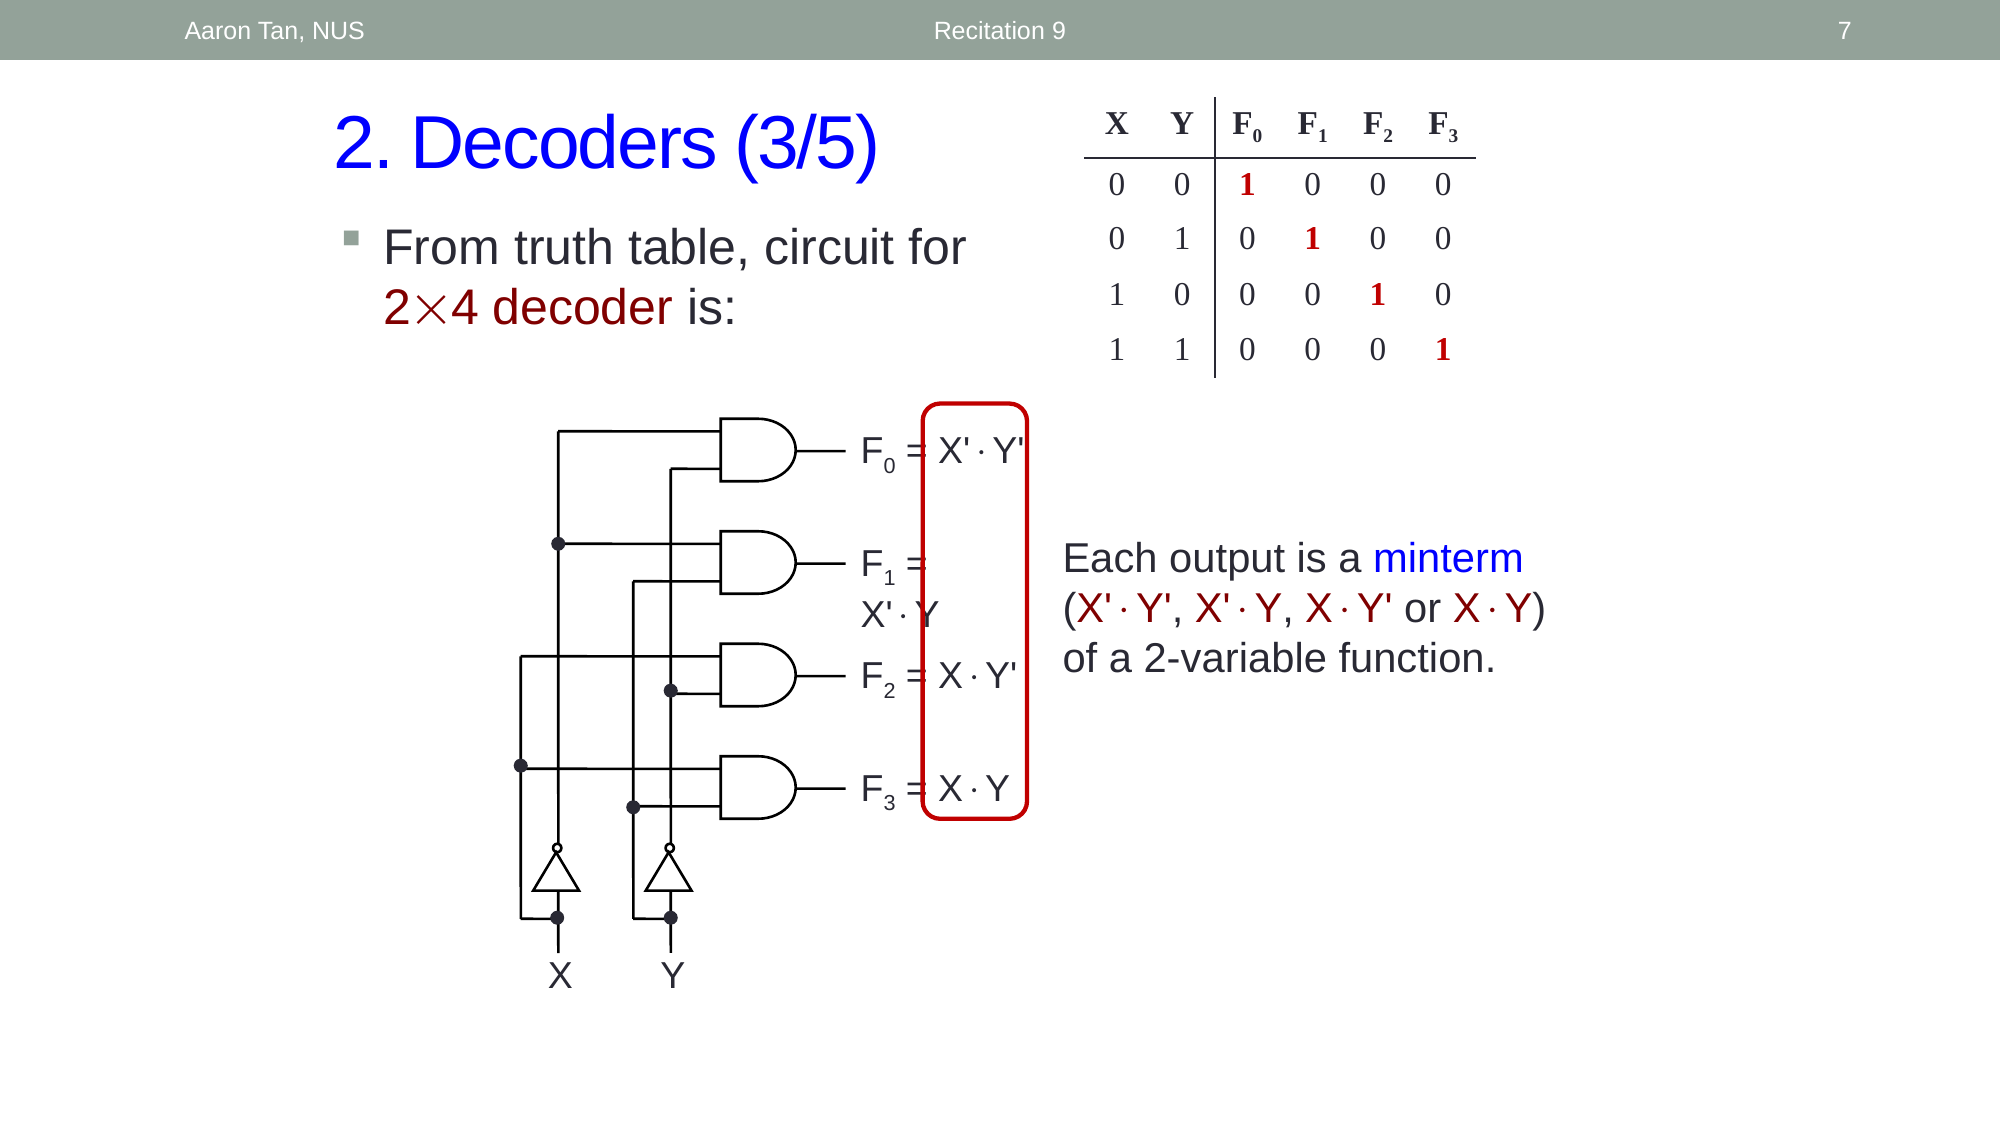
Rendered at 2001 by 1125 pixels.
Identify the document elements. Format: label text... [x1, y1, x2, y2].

table_cell 0 [1411, 159, 1476, 213]
table_cell 1 [1084, 268, 1150, 323]
table_cell 0 [1216, 213, 1280, 268]
table_cell 0 [1216, 268, 1280, 323]
table_cell 0 [1280, 268, 1345, 323]
footer Recitation 9 [645, 3, 1547, 57]
table_cell 0 [1084, 159, 1150, 213]
slide_number 7 [1725, 3, 1867, 57]
table_cell 0 [1150, 159, 1214, 213]
table_cell 0 [1150, 268, 1214, 323]
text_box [514, 418, 1040, 1005]
table_cell 0 [1280, 323, 1345, 378]
table_cell 1 [1411, 323, 1476, 378]
table_cell 1 [1345, 268, 1411, 323]
table_header Y [1150, 97, 1214, 157]
table_cell 1 [1084, 323, 1150, 378]
table_cell 0 [1345, 323, 1411, 378]
title 2. Decoders (3/5) [318, 86, 1724, 192]
table_cell 0 [1345, 159, 1411, 213]
table_cell 0 [1216, 323, 1280, 378]
text_box [921, 401, 1029, 415]
table_cell 0 [1280, 159, 1345, 213]
slide_number Aaron Tan, NUS [169, 3, 645, 57]
table_cell 1 [1280, 213, 1345, 268]
table_cell 1 [1150, 213, 1214, 268]
table_cell 0 [1411, 213, 1476, 268]
table_cell 0 [1084, 213, 1150, 268]
table_cell 0 [1345, 213, 1411, 268]
text_box Each output is a minterm (X'Y', X'Y, XY' or XY) of a 2-variable function. [1048, 523, 1590, 743]
table_cell 1 [1216, 159, 1280, 213]
table_cell 1 [1150, 323, 1214, 378]
text_box From truth table, circuit for 24 decoder is: [324, 206, 1038, 363]
table_cell 0 [1411, 268, 1476, 323]
table_header X [1084, 97, 1150, 157]
table_header F1 [1280, 97, 1345, 157]
table_header F0 [1216, 97, 1280, 157]
table_header F2 [1345, 97, 1411, 157]
table_header F3 [1411, 97, 1476, 157]
